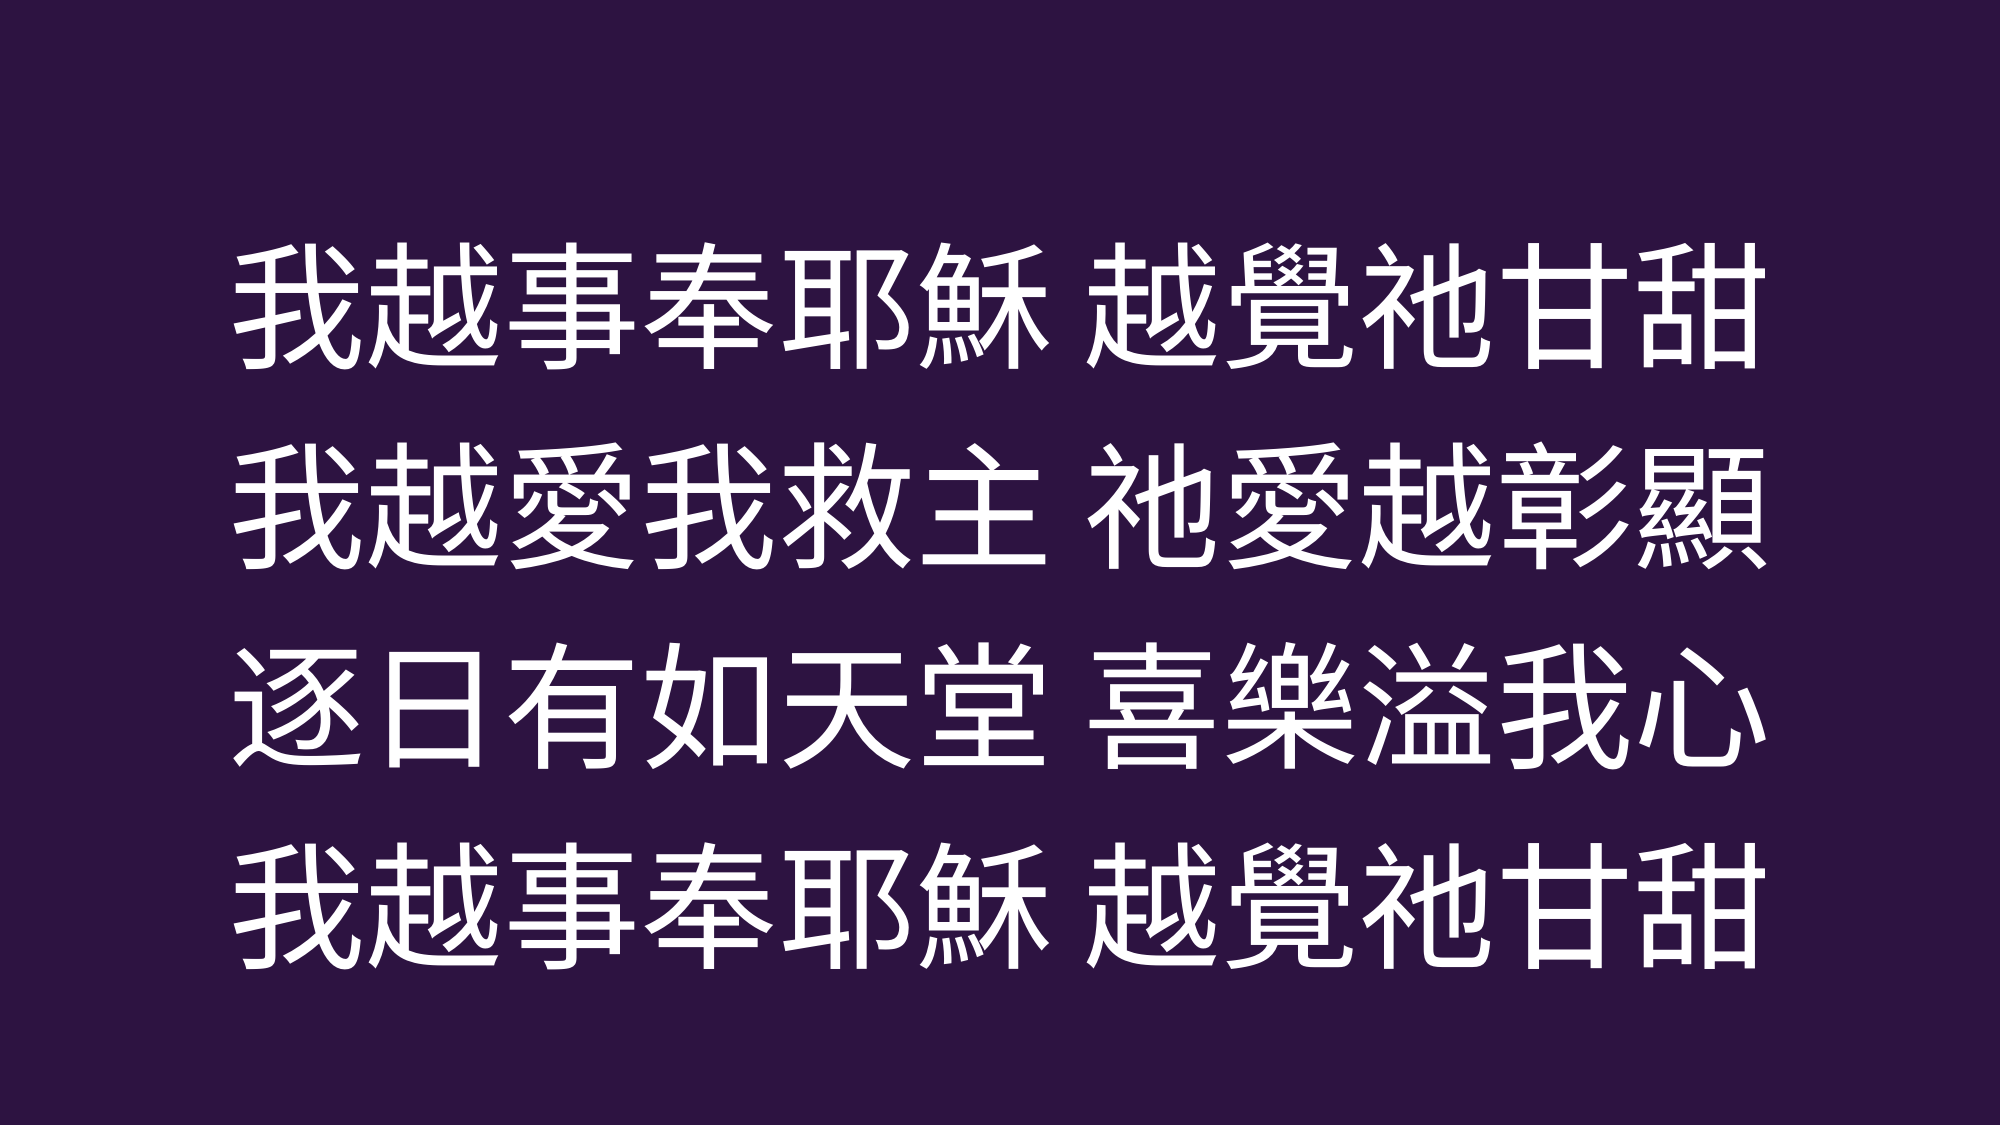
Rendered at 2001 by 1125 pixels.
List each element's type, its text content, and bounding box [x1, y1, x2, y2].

list 我越事奉耶穌 越覺祂甘甜 我越愛我救主 祂愛越彰顯 逐日有如天堂 喜樂溢我心 我越事奉耶穌 越覺祂甘甜 [0, 0, 2000, 1112]
